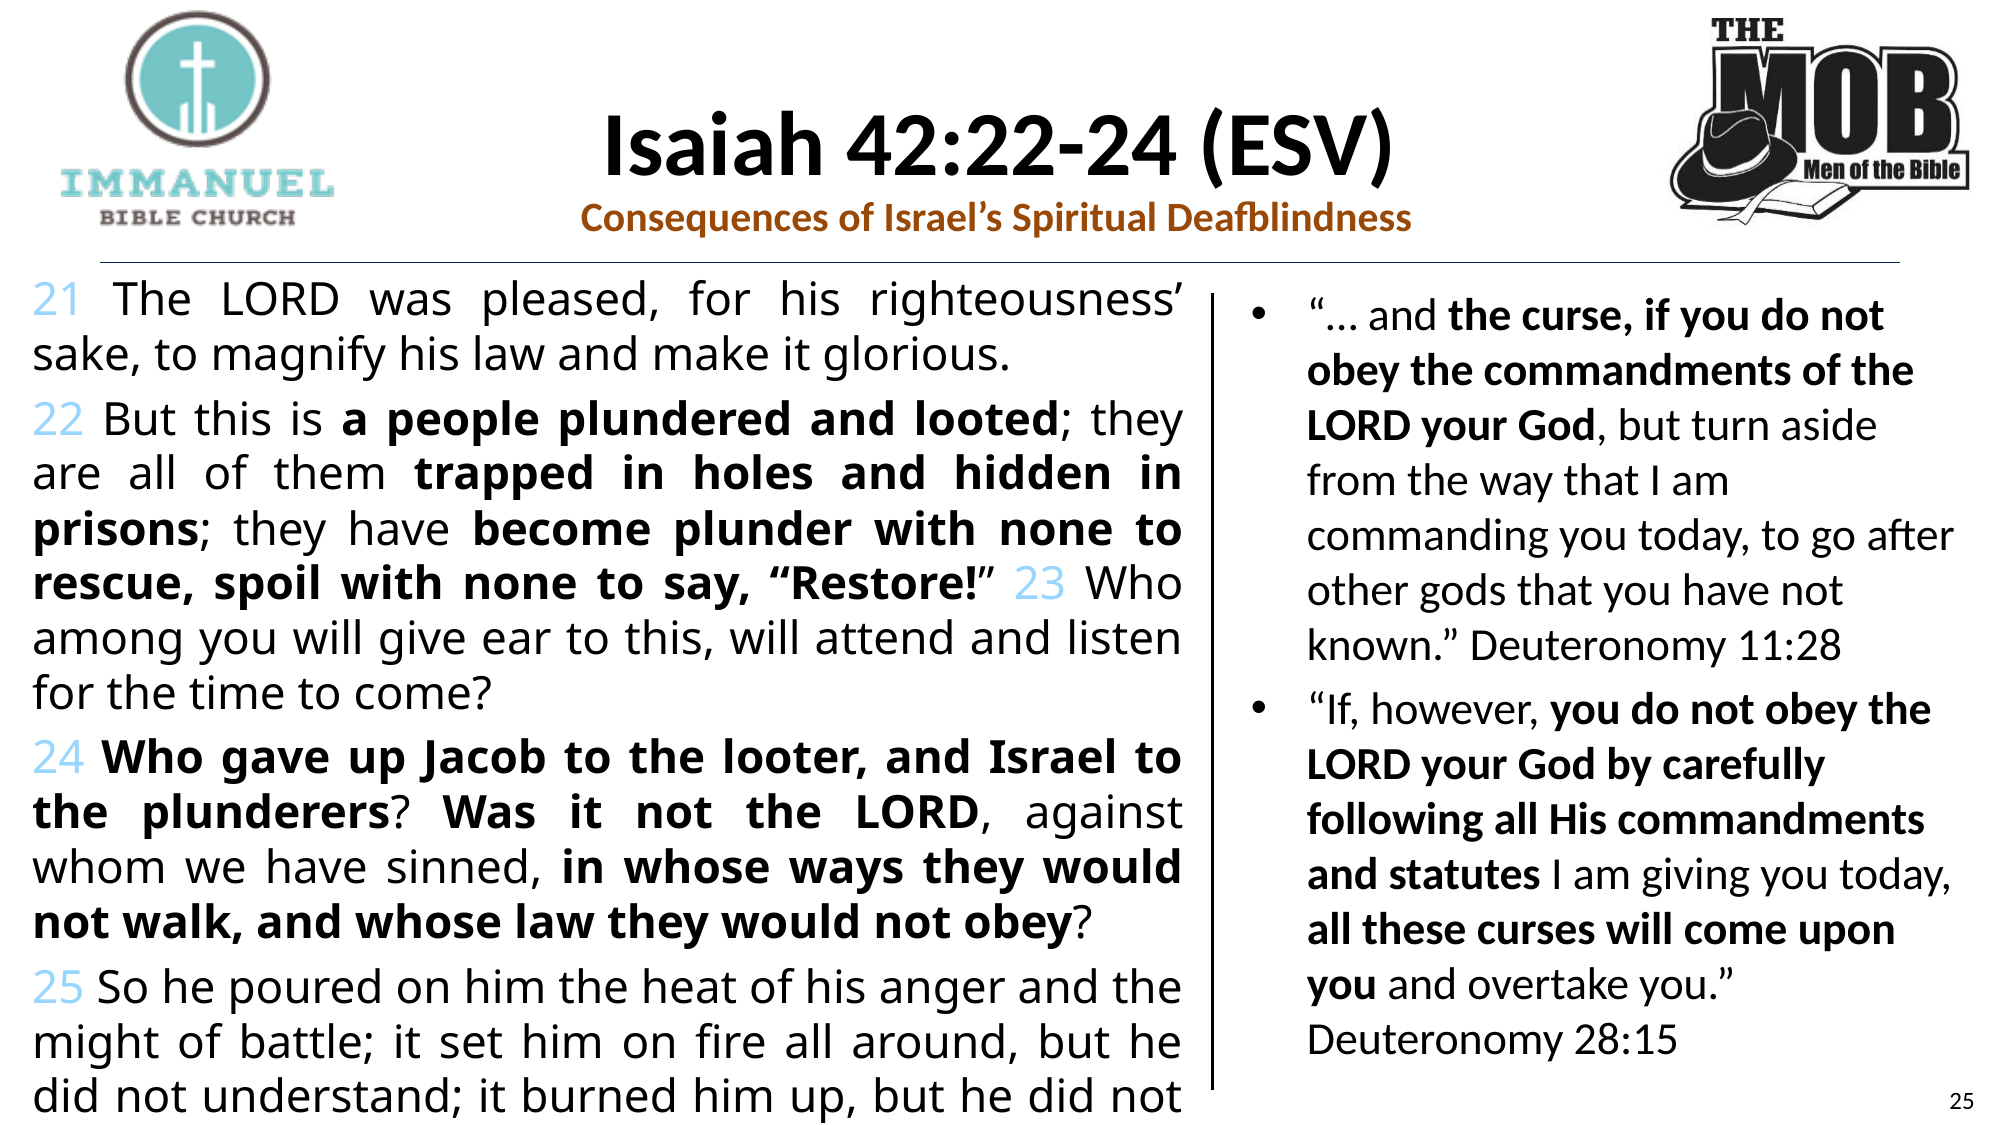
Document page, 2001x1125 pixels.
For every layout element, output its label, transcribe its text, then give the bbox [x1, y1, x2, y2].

picture [1662, 18, 1975, 228]
title Isaiah 42:22-24 (ESV) [99, 45, 1900, 233]
picture [58, 0, 338, 250]
text_box Consequences of Israel’s Spiritual Deafblindness [565, 181, 1434, 247]
text_box “… and the curse, if you do not obey the commandments of the LORD your God, but turn aside from the way that I am commanding you today, to go after other gods that you have not known.” Deuteronomy 11:28 “If, however, you do not obey the LORD your God by carefully following all His commandments and statutes I am giving you today, all these curses will come upon you and overtake you.” Deuteronomy 28:15 [1235, 277, 1983, 1100]
list 21 The LORD was pleased, for his righteousness’ sake, to magnify his law and make it glorious. 22 But this is a people plundered and looted; they are all of them trapped in holes and hidden in prisons; they have become plunder with none to rescue, spoil with none to say, “Restore!” 23 Who among you will give ear to this, will attend and listen for the time to come? 24 Who gave up Jacob to the looter, and Israel to the plunderers? Was it not the LORD, against whom we have sinned, in whose ways they would not walk, and whose law they would not obey? 25 So he poured on him the heat of his anger and the might of battle; it set him on fire all around, but he did not understand; it burned him up, but he did not take it to heart. [17, 262, 1199, 1109]
slide_number 25 [1839, 1069, 1990, 1125]
